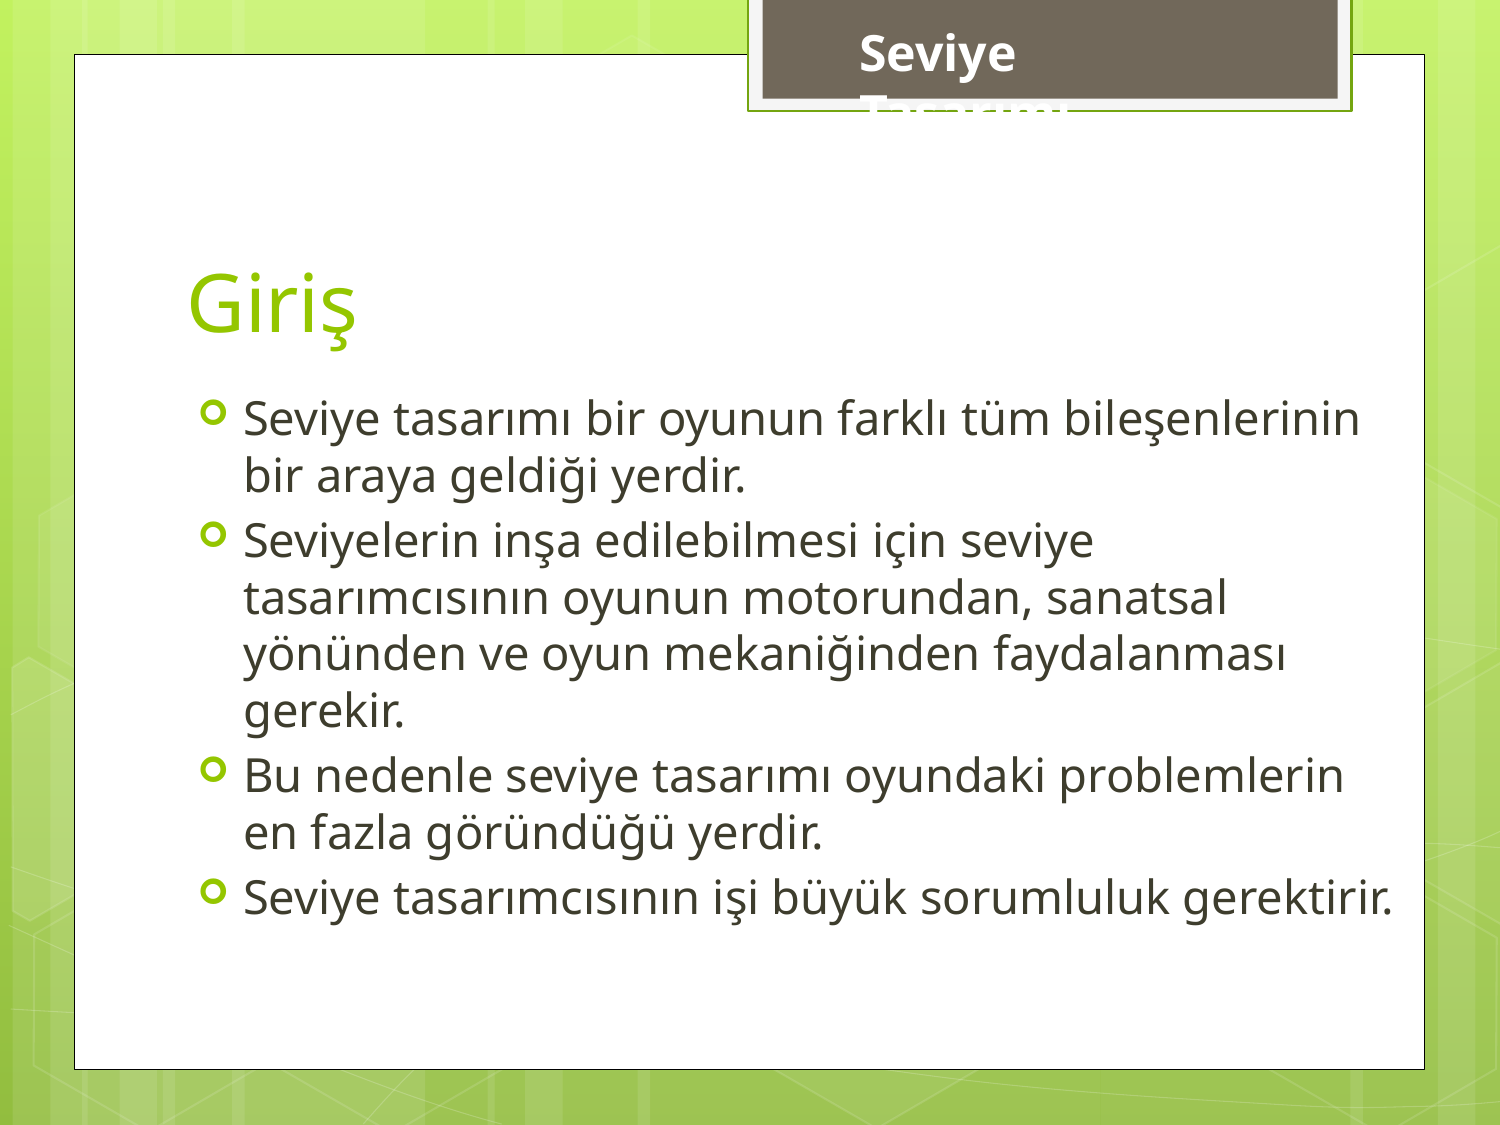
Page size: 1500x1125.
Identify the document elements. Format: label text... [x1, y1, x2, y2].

text_box Giriş [171, 243, 1324, 356]
list Seviye tasarımı bir oyunun farklı tüm bileşenlerinin bir araya geldiği yerdir. Seviyelerin inşa edilebilmesi için seviye tasarımcısının oyunun motorundan, sanatsal yönünden ve oyun mekaniğinden faydalanması gerekir. Bu nedenle seviye tasarımı oyundaki problemlerin en fazla göründüğü yerdir. Seviye tasarımcısının işi büyük sorumluluk gerektirir. [171, 381, 1412, 957]
text_box Seviye Tasarımı [844, 14, 1253, 149]
